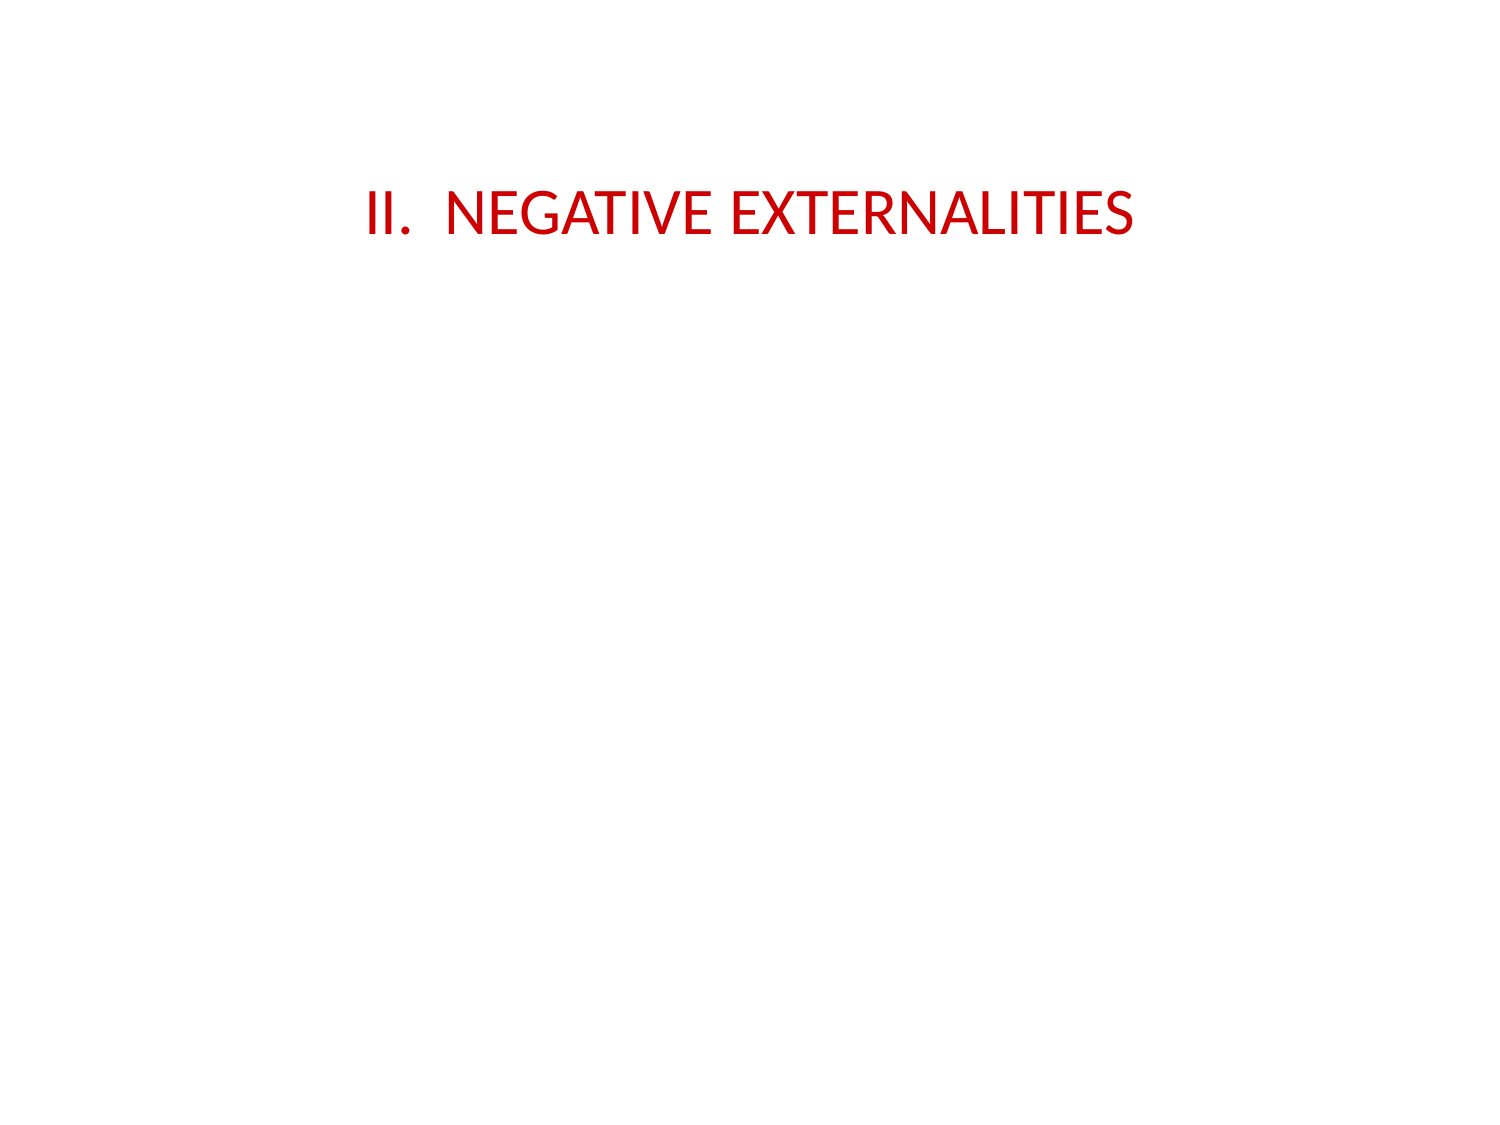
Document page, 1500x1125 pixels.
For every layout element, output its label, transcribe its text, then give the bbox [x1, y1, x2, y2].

list II. Negative Externalities [105, 67, 1395, 1058]
